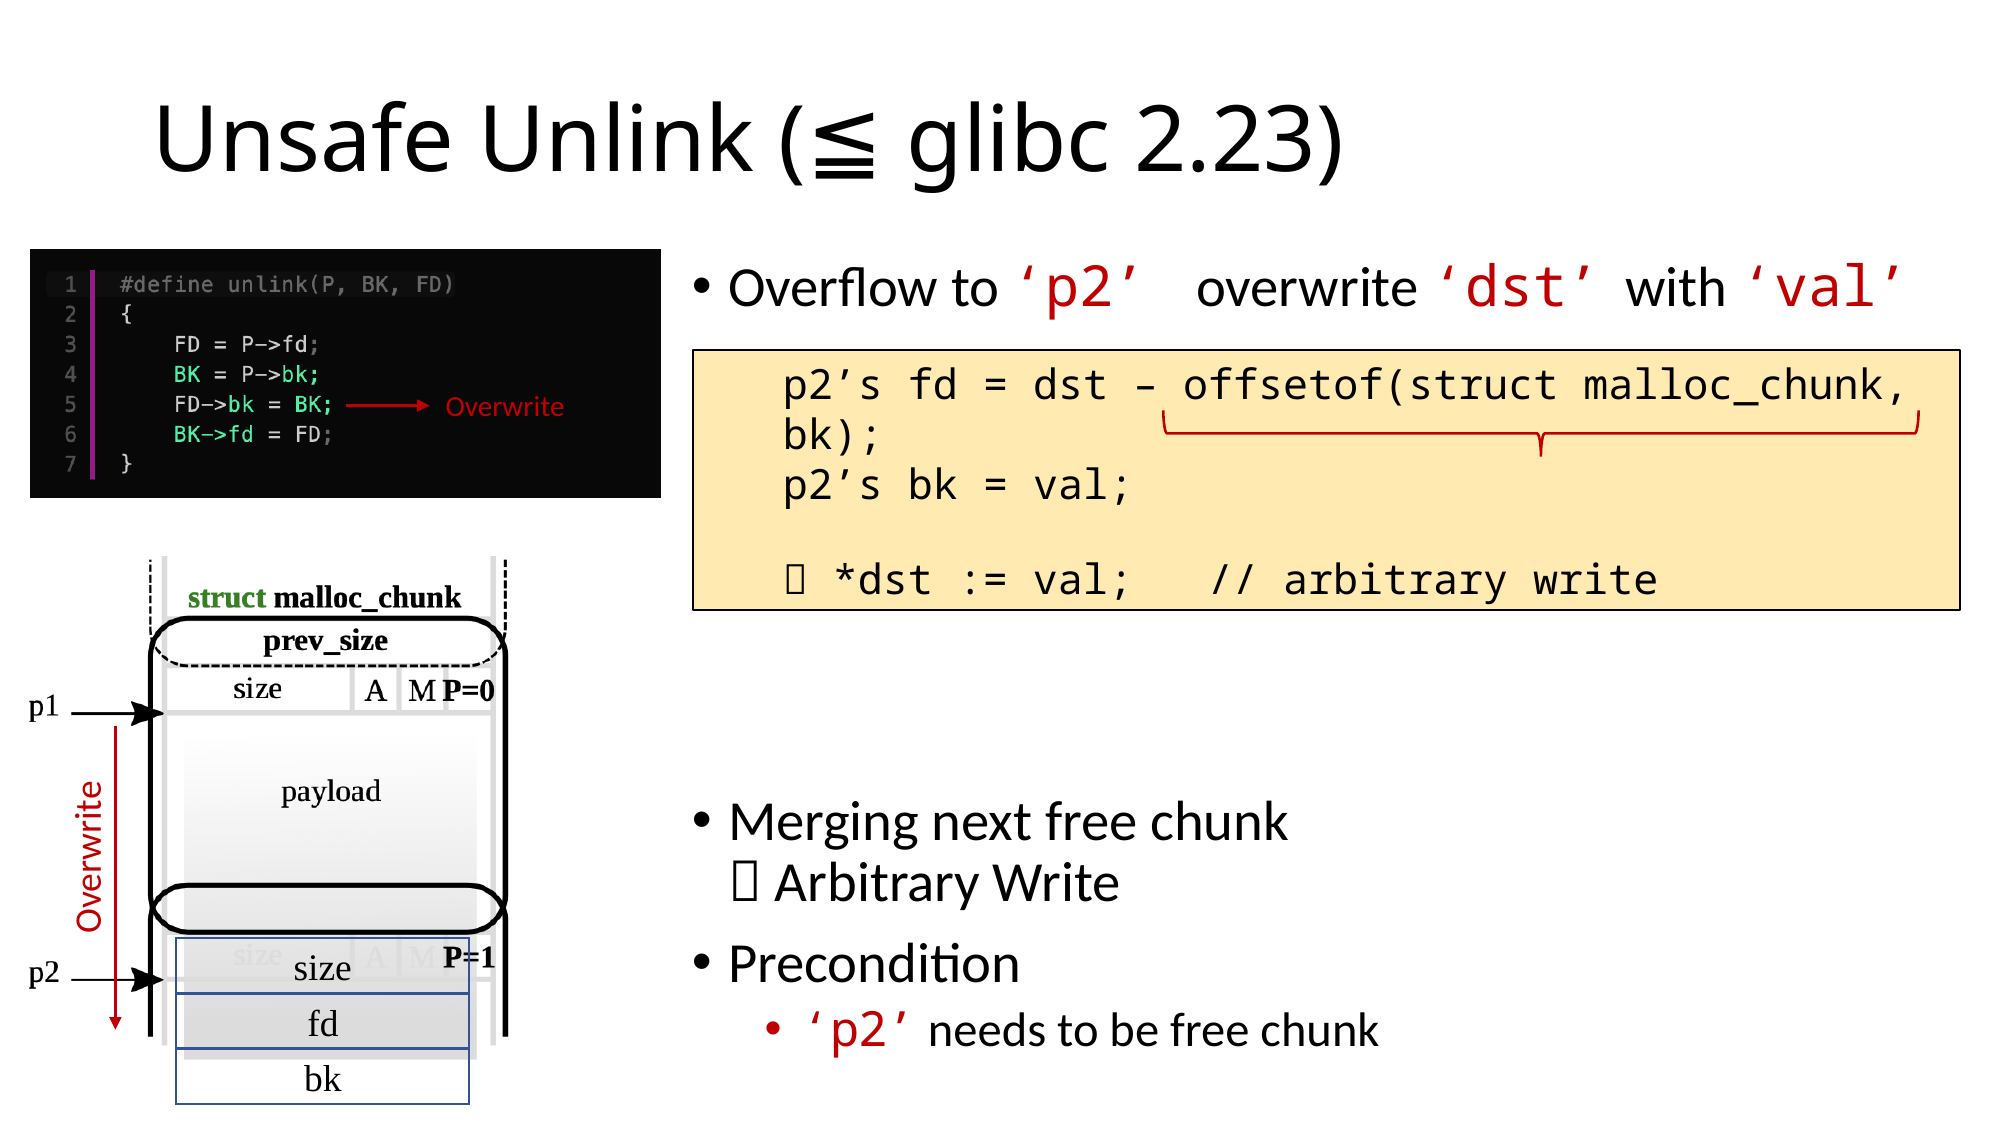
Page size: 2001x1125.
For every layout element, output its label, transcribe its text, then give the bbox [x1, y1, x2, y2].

text_box p2’s fd = dst – offsetof(struct malloc_chunk, bk); p2’s bk = val;  *dst := val; // arbitrary write [693, 350, 1961, 611]
picture [12, 536, 526, 1105]
list Overflow to ‘p2’ overwrite ‘dst’ with ‘val’ Merging next free chunk  Arbitrary Write Precondition ‘p2’ needs to be free chunk [676, 249, 1944, 1066]
text_box [1162, 410, 1920, 457]
picture [30, 249, 661, 499]
title Unsafe Unlink (≦ glibc 2.23) [137, 59, 1863, 225]
